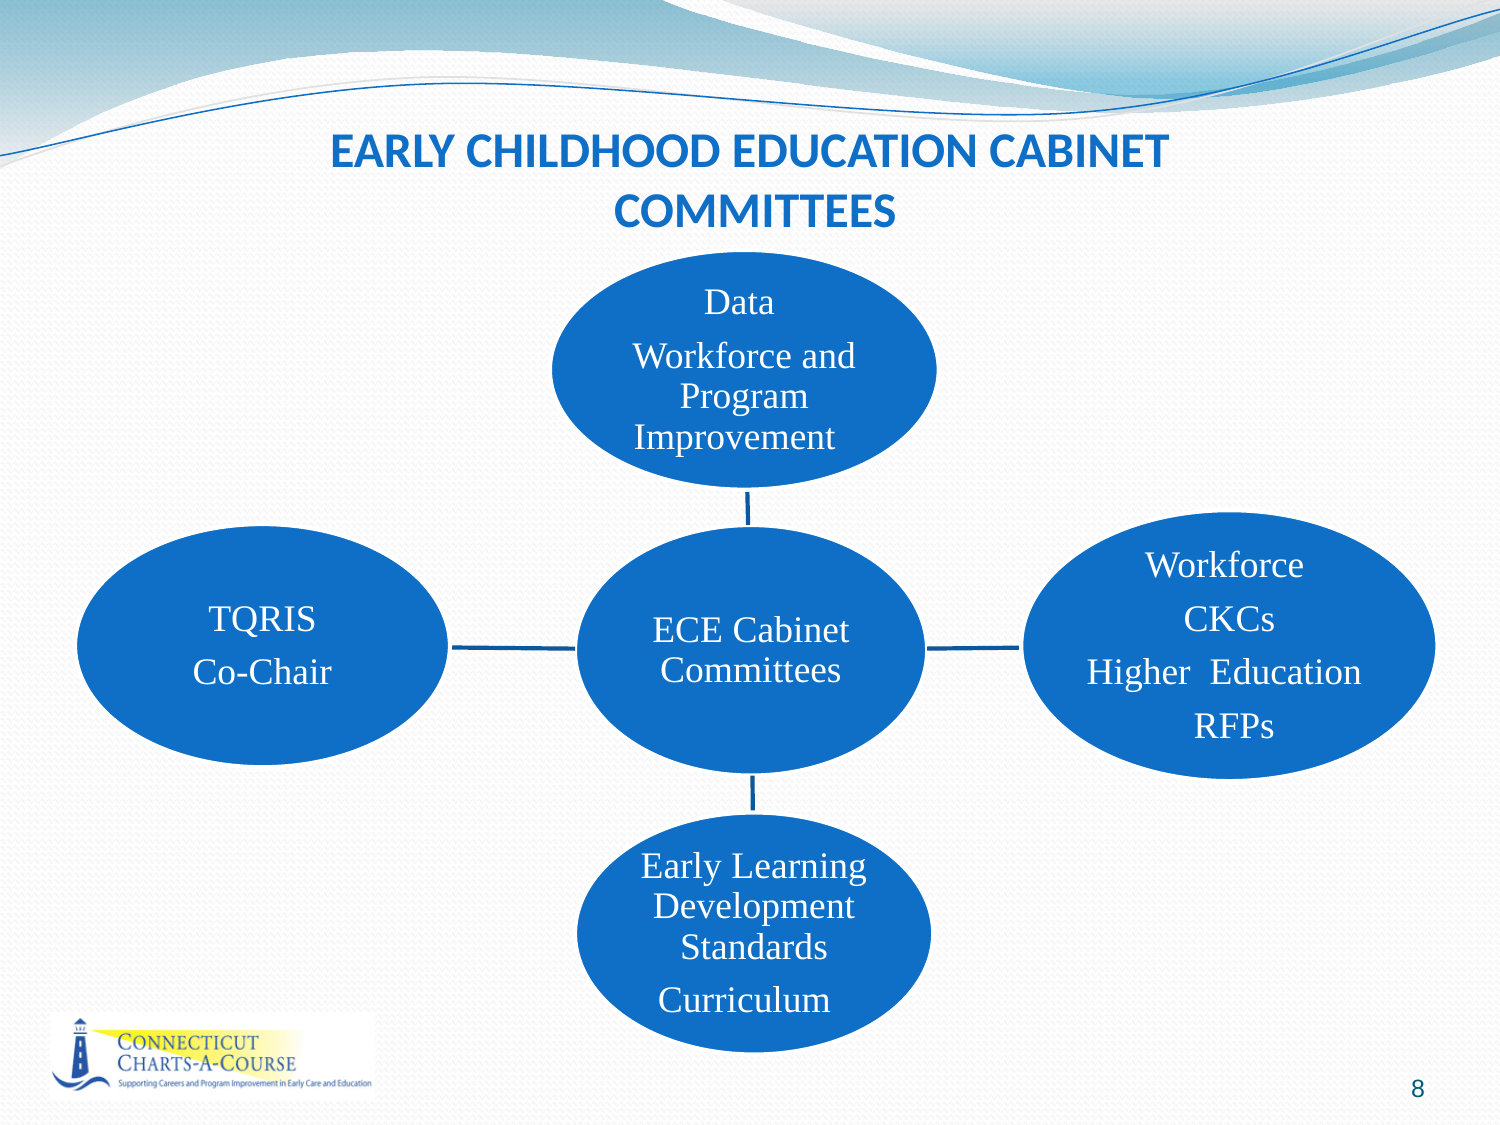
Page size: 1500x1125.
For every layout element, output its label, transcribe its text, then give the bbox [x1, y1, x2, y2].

picture [50, 1012, 375, 1100]
title EARLY CHILDHOOD EDUCATION CABINET COMMITTEES [74, 112, 1426, 238]
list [74, 249, 1438, 1051]
slide_number 8 [1299, 1063, 1425, 1103]
